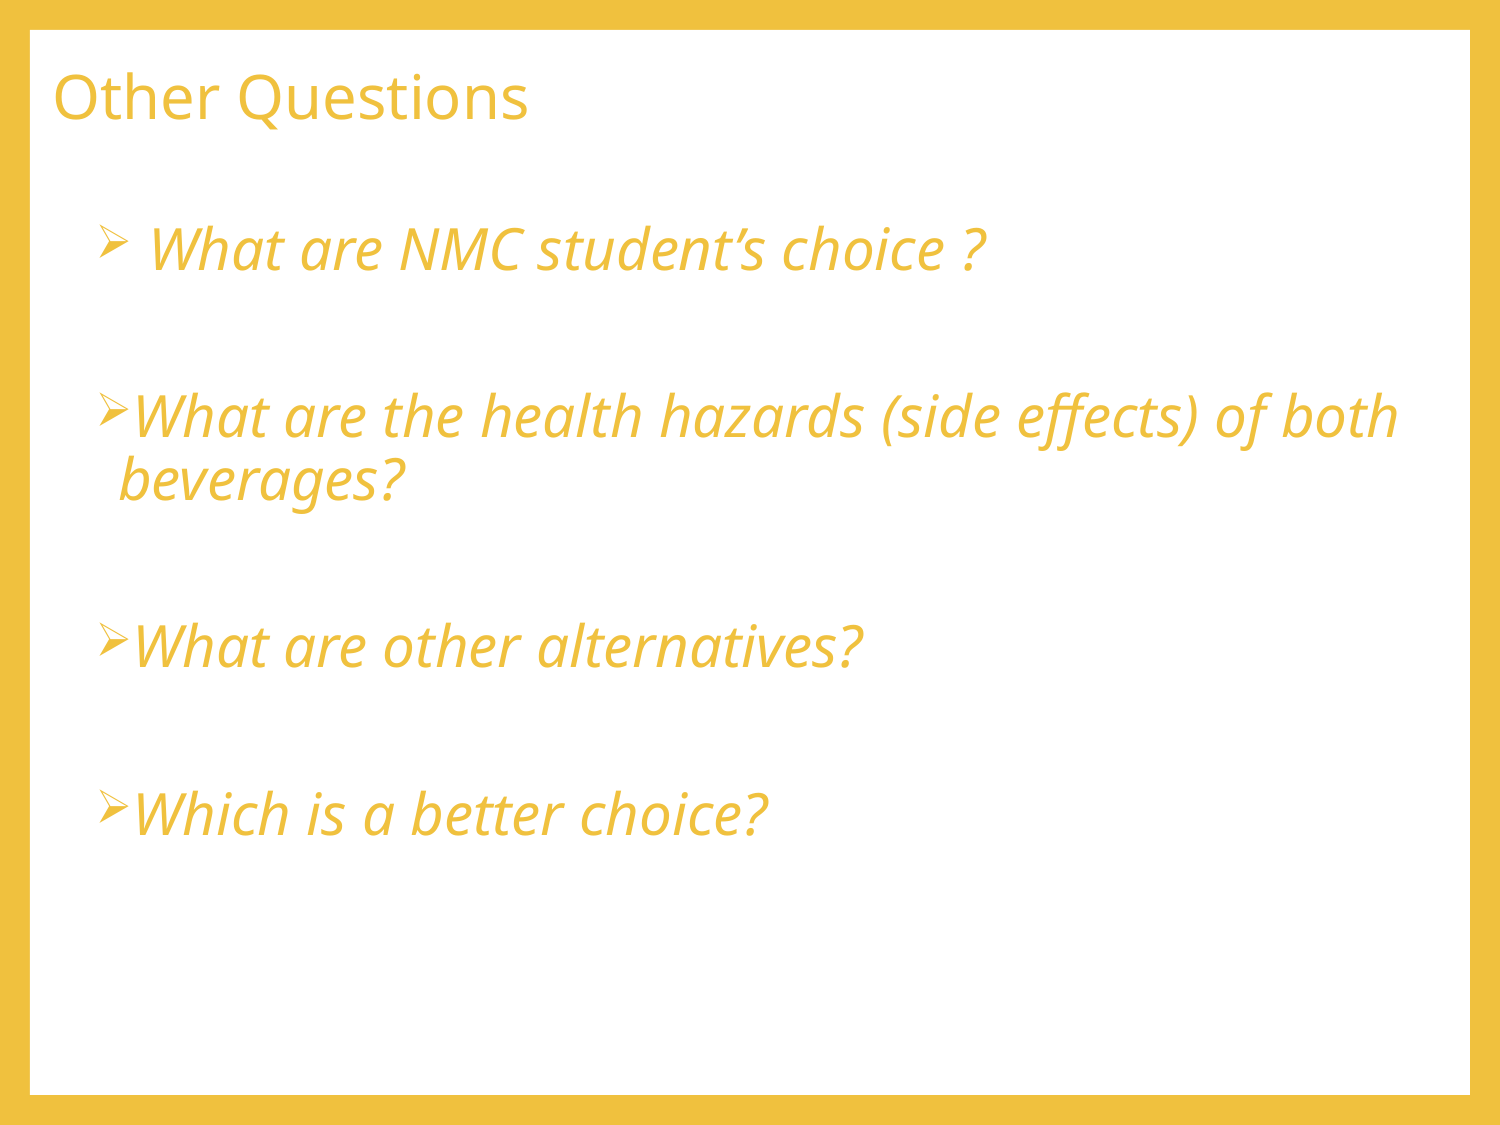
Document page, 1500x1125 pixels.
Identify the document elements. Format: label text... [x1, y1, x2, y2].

title Other Questions [37, 37, 625, 163]
list What are NMC student’s choice ? What are the health hazards (side effects) of both beverages? What are other alternatives? Which is a better choice? [75, 212, 1425, 955]
